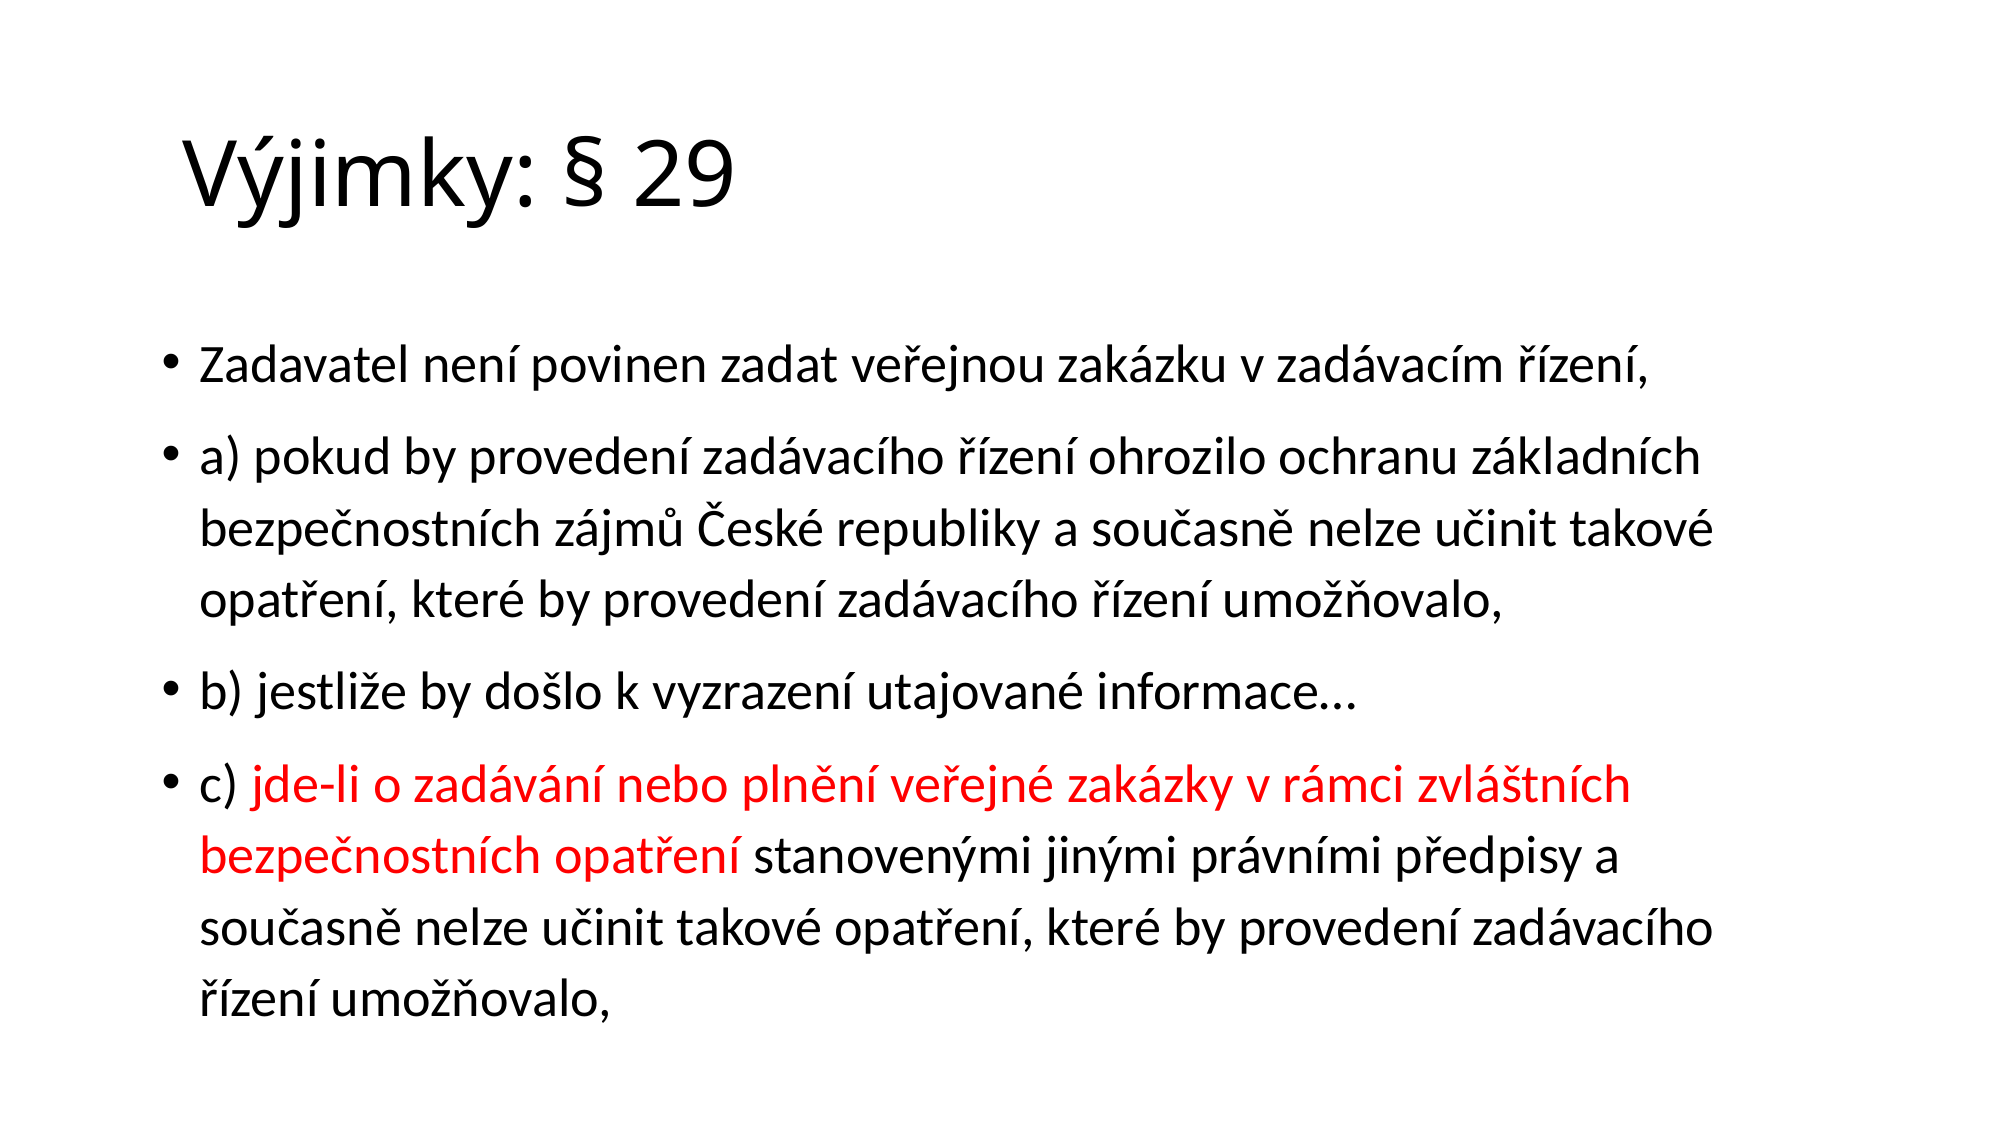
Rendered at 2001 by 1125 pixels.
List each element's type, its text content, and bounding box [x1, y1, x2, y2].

title Výjimky: § 29 [168, 53, 1763, 300]
list Zadavatel není povinen zadat veřejnou zakázku v zadávacím řízení, a) pokud by provedení zadávacího řízení ohrozilo ochranu základních bezpečnostních zájmů České republiky a současně nelze učinit takové opatření, které by provedení zadávacího řízení umožňovalo, b) jestliže by došlo k vyzrazení utajované informace… c) jde-li o zadávání nebo plnění veřejné zakázky v rámci zvláštních bezpečnostních opatření stanovenými jinými právními předpisy a současně nelze učinit takové opatření, které by provedení zadávacího řízení umožňovalo, [146, 253, 1742, 914]
